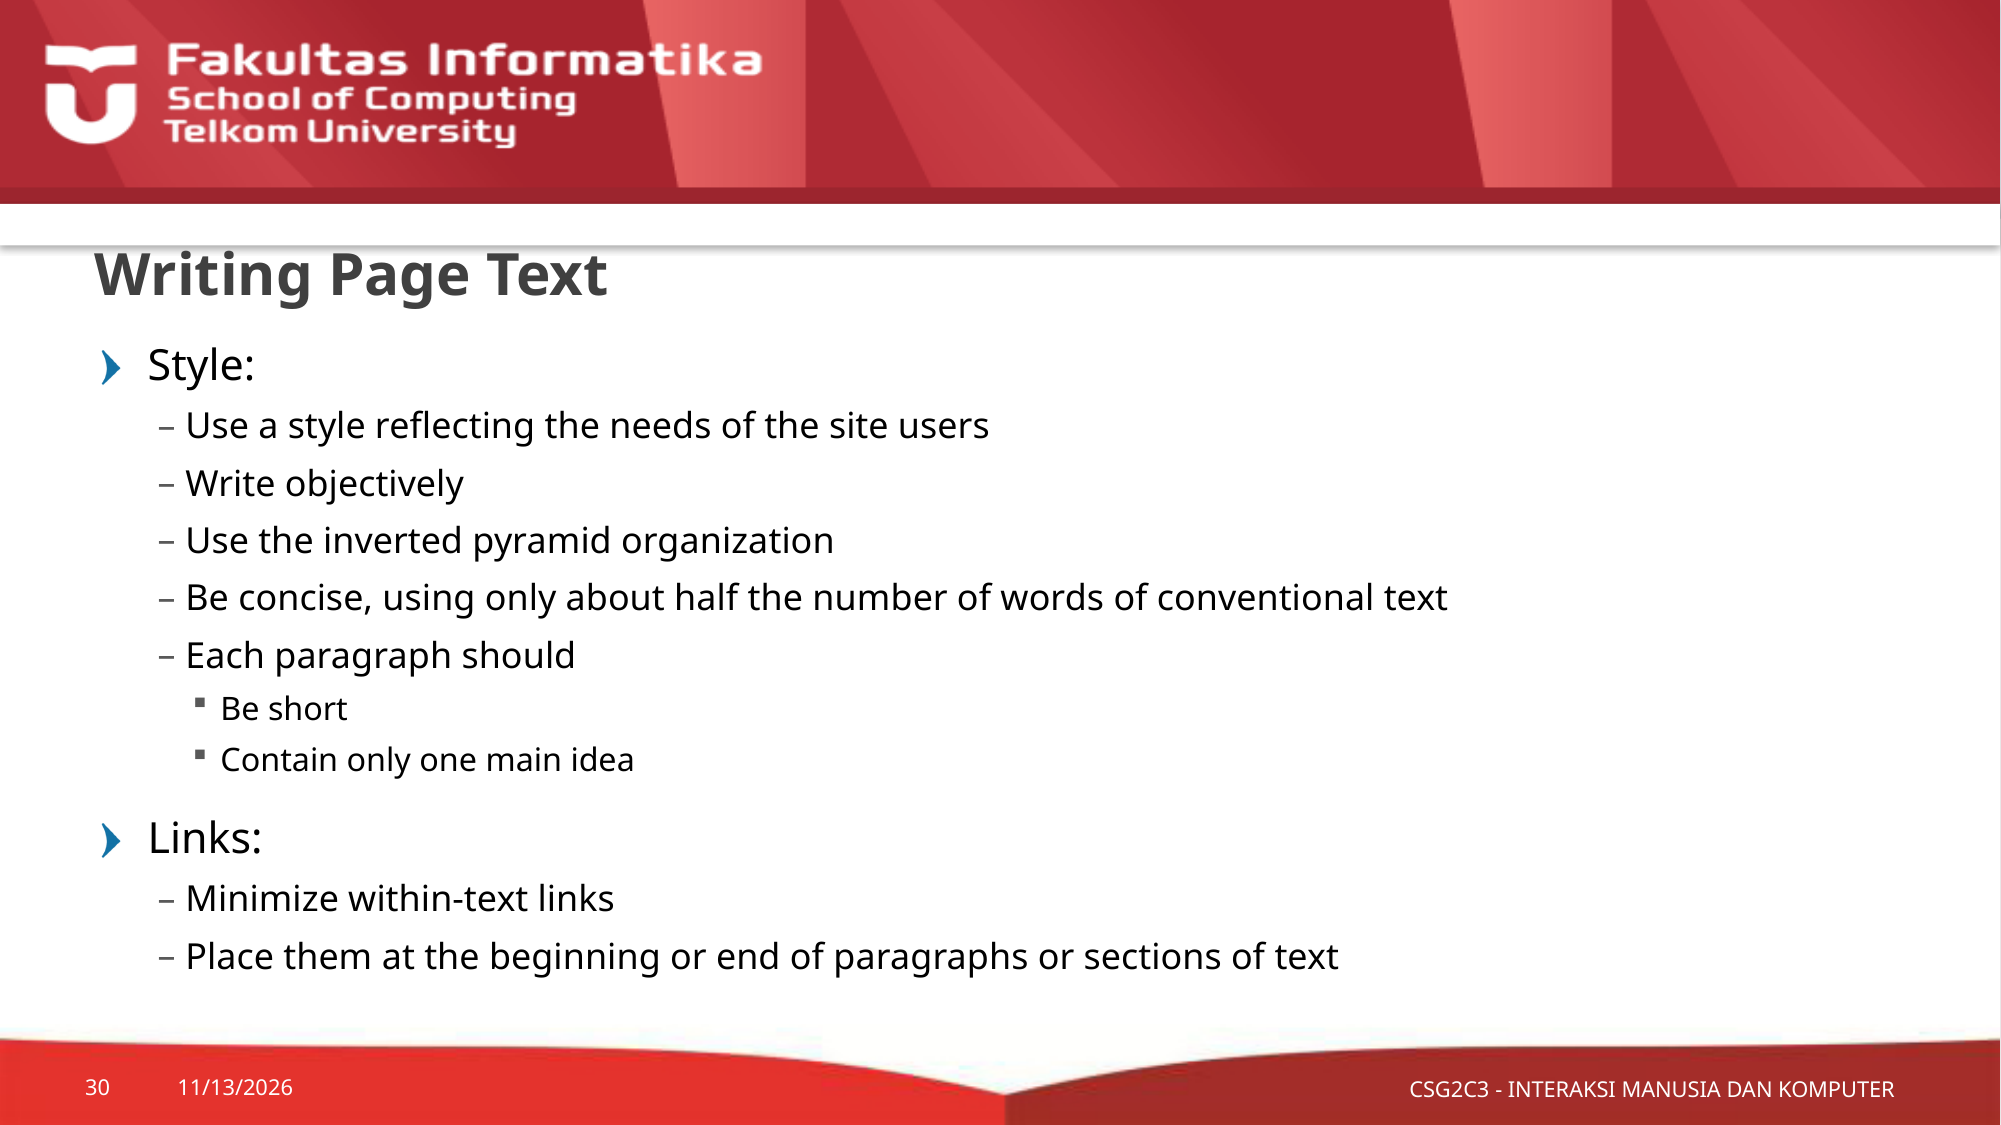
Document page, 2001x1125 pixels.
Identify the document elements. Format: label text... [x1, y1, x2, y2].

slide_number 30 [85, 1058, 164, 1119]
picture [95, 812, 124, 860]
picture [95, 339, 124, 387]
list Style: Use a style reflecting the needs of the site users Write objectively Use the inverted pyramid organization Be concise, using only about half the number of words of conventional text Each paragraph should Be short Contain only one main idea Links: Minimize within-text links Place them at the beginning or end of paragraphs or sections of text [80, 329, 1902, 990]
picture [0, 0, 2001, 1125]
title Writing Page Text [79, 219, 1901, 325]
list CSG2C3 - INTERAKSI MANUSIA DAN KOMPUTER [1185, 1058, 1911, 1119]
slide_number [177, 1058, 537, 1119]
